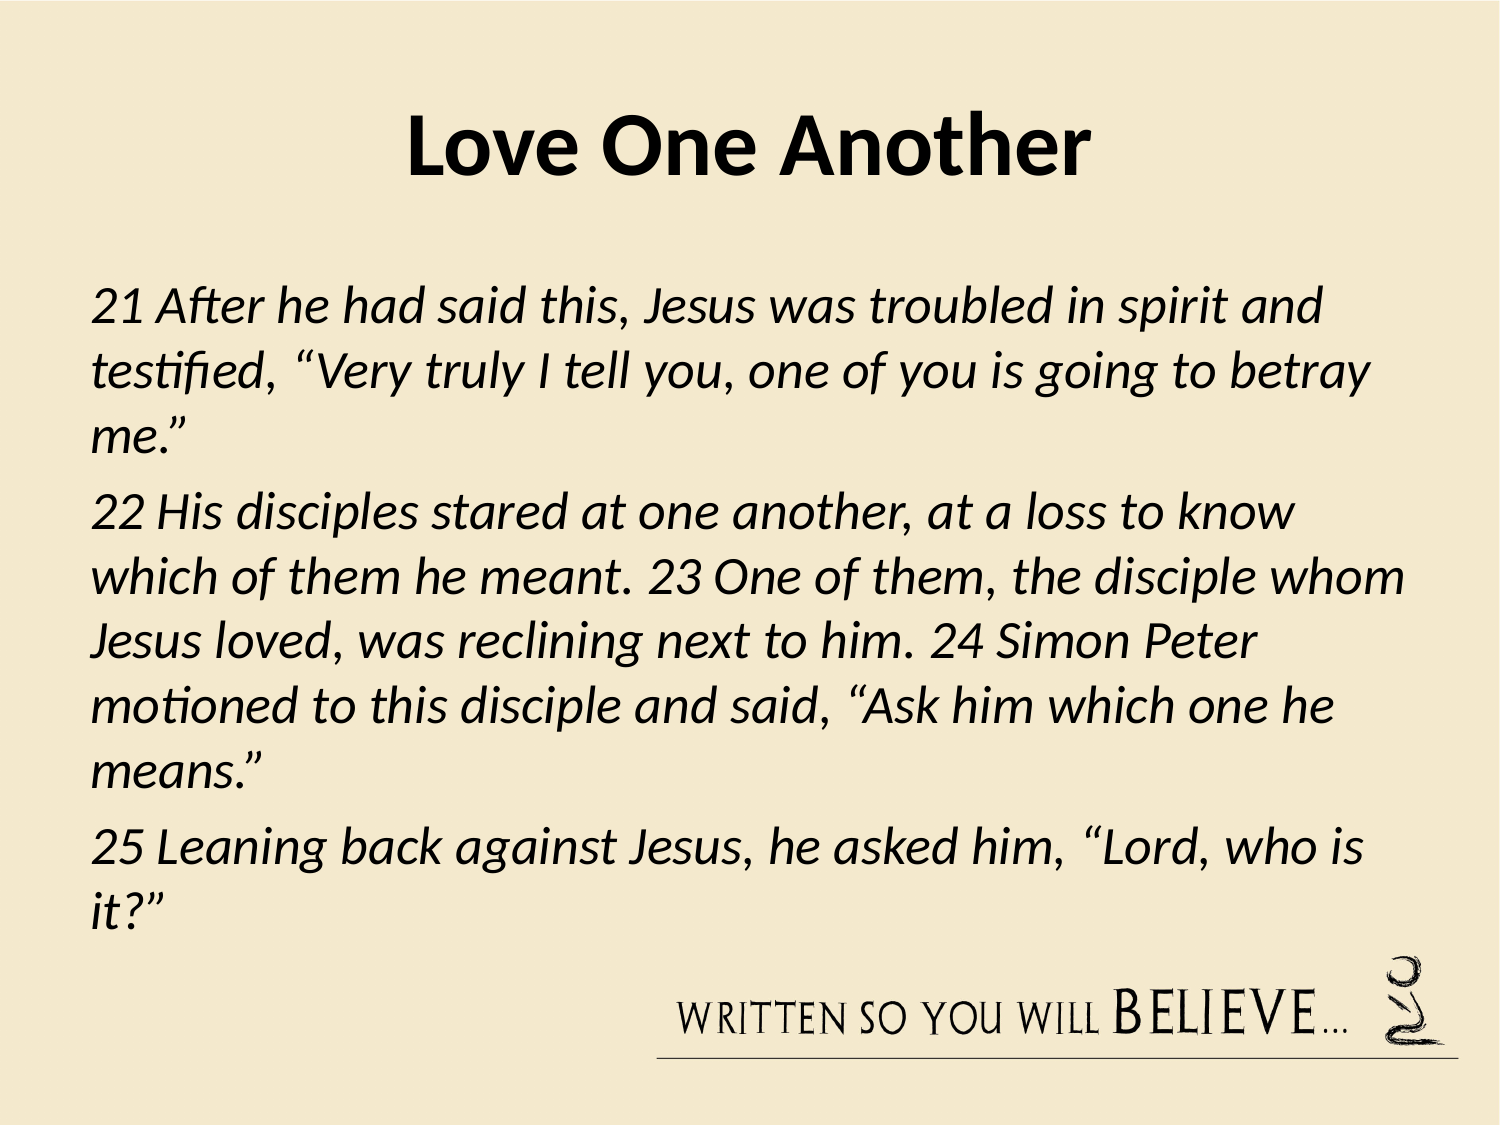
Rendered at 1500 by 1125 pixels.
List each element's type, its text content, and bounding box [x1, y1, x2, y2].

title Love One Another [75, 45, 1425, 233]
list 21 After he had said this, Jesus was troubled in spirit and testified, “Very truly I tell you, one of you is going to betray me.” 22 His disciples stared at one another, at a loss to know which of them he meant. 23 One of them, the disciple whom Jesus loved, was reclining next to him. 24 Simon Peter motioned to this disciple and said, “Ask him which one he means.” 25 Leaning back against Jesus, he asked him, “Lord, who is it?” [75, 262, 1425, 953]
picture [0, 0, 1500, 1125]
